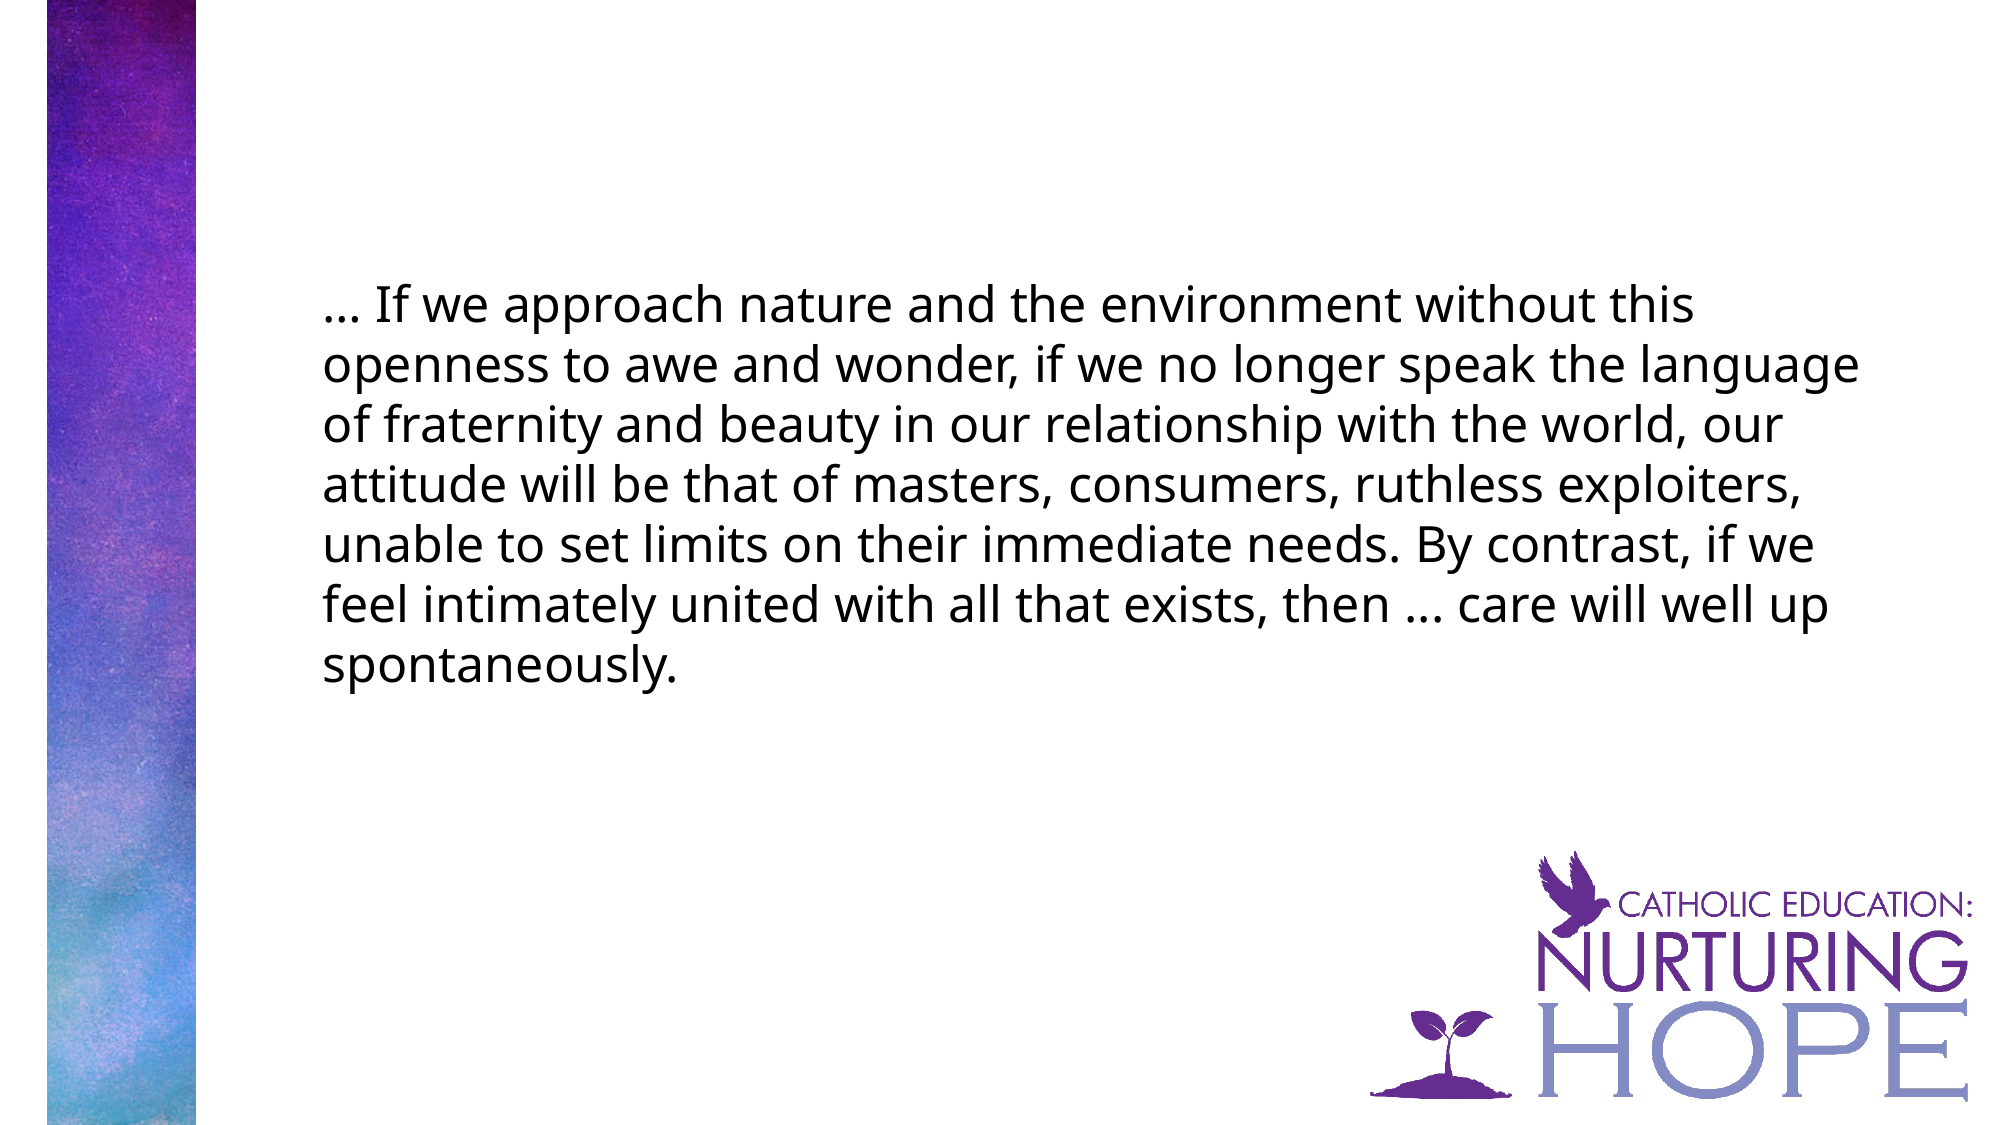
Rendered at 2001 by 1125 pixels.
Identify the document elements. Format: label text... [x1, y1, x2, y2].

text_box … If we approach nature and the environment without this openness to awe and wonder, if we no longer speak the language of fraternity and beauty in our relationship with the world, our attitude will be that of masters, consumers, ruthless exploiters, unable to set limits on their immediate needs. By contrast, if we feel intimately united with all that exists, then ... care will well up spontaneously. [308, 24, 1894, 700]
picture [47, 0, 196, 1125]
picture [1358, 829, 1983, 1125]
